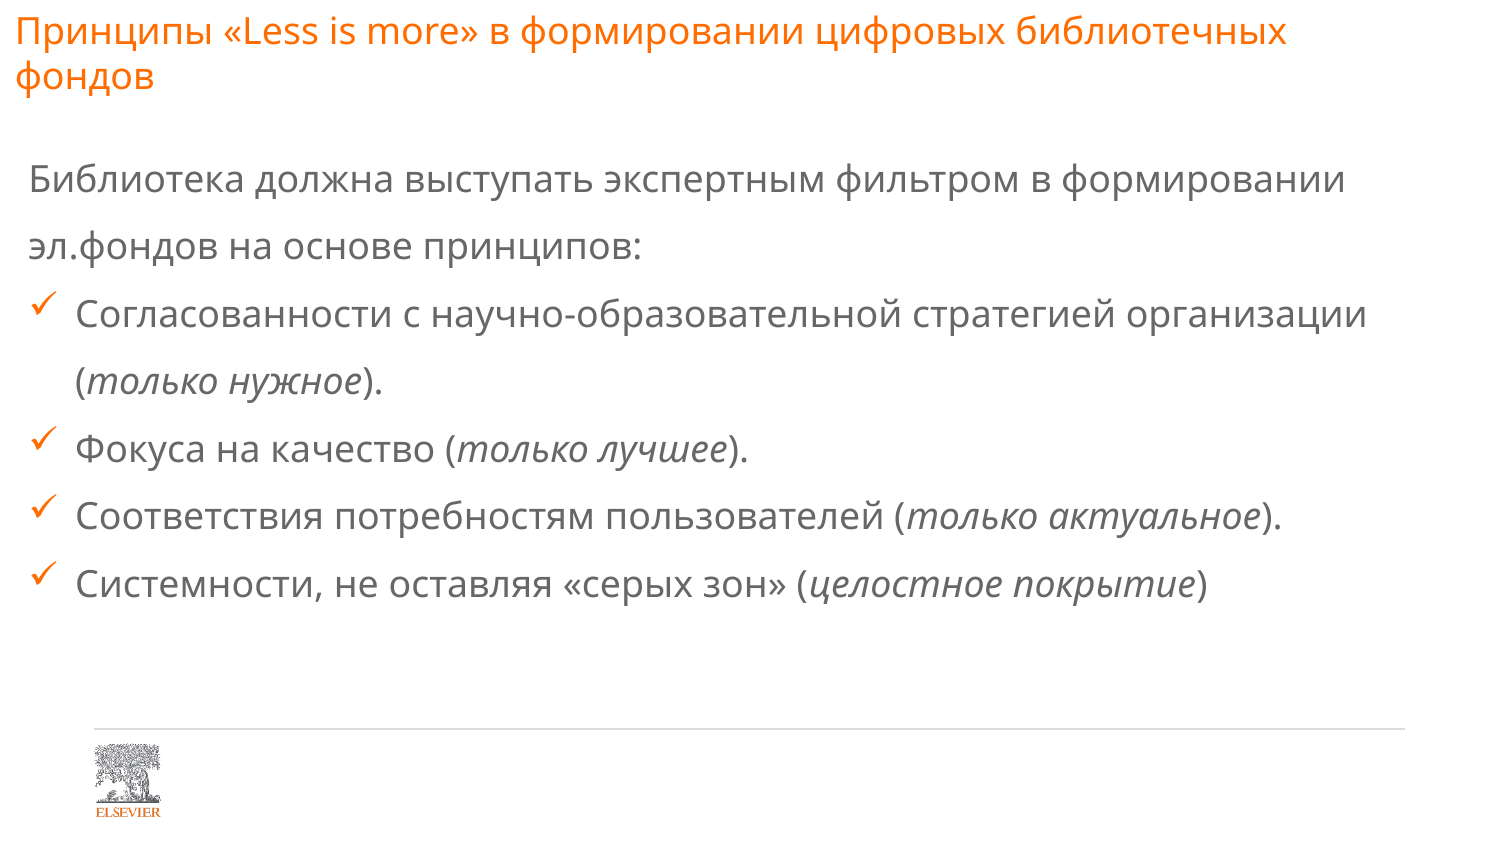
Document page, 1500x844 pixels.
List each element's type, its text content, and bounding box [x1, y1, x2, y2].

picture [94, 743, 161, 817]
text_box Принципы «Less is more» в формировании цифровых библиотечных фондов [0, 0, 1428, 105]
text_box Библиотека должна выступать экспертным фильтром в формировании эл.фондов на основе принципов: Согласованности с научно-образовательной стратегией организации (только нужное). Фокуса на качество (только лучшее). Соответствия потребностям пользователей (только актуальное). Системности, не оставляя «серых зон» (целостное покрытие) [13, 124, 1487, 657]
